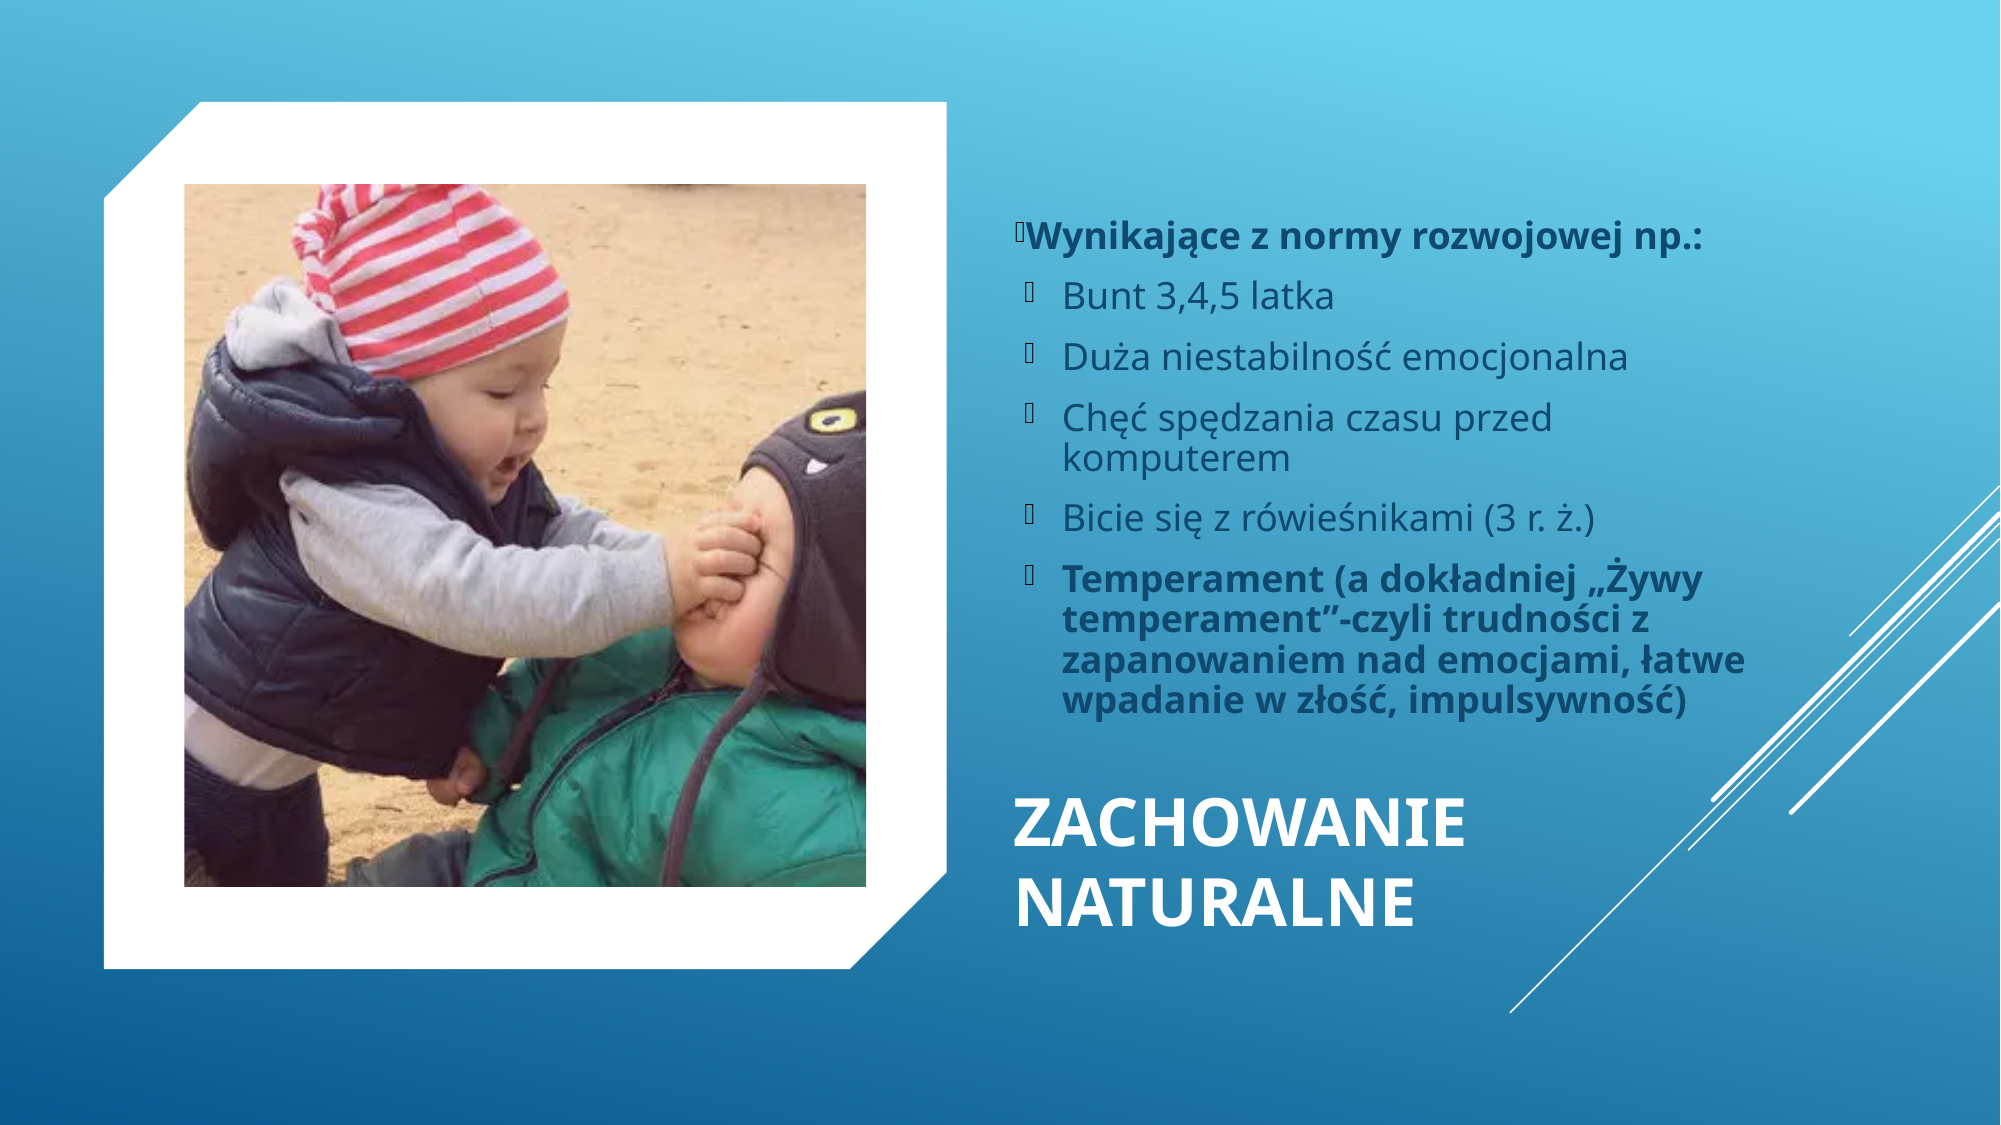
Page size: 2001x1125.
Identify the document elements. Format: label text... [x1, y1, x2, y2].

title Zachowanie naturalne [998, 736, 1510, 984]
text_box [1510, 485, 2000, 1013]
list Wynikające z normy rozwojowej np.: Bunt 3,4,5 latka Duża niestabilność emocjonalna Chęć spędzania czasu przed komputerem Bicie się z rówieśnikami (3 r. ż.) Temperament (a dokładniej „Żywy temperament”-czyli trudności z zapanowaniem nad emocjami, łatwe wpadanie w złość, impulsywność) [999, 112, 1791, 762]
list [184, 184, 867, 887]
text_box [102, 100, 948, 971]
text_box [0, 0, 2000, 1125]
